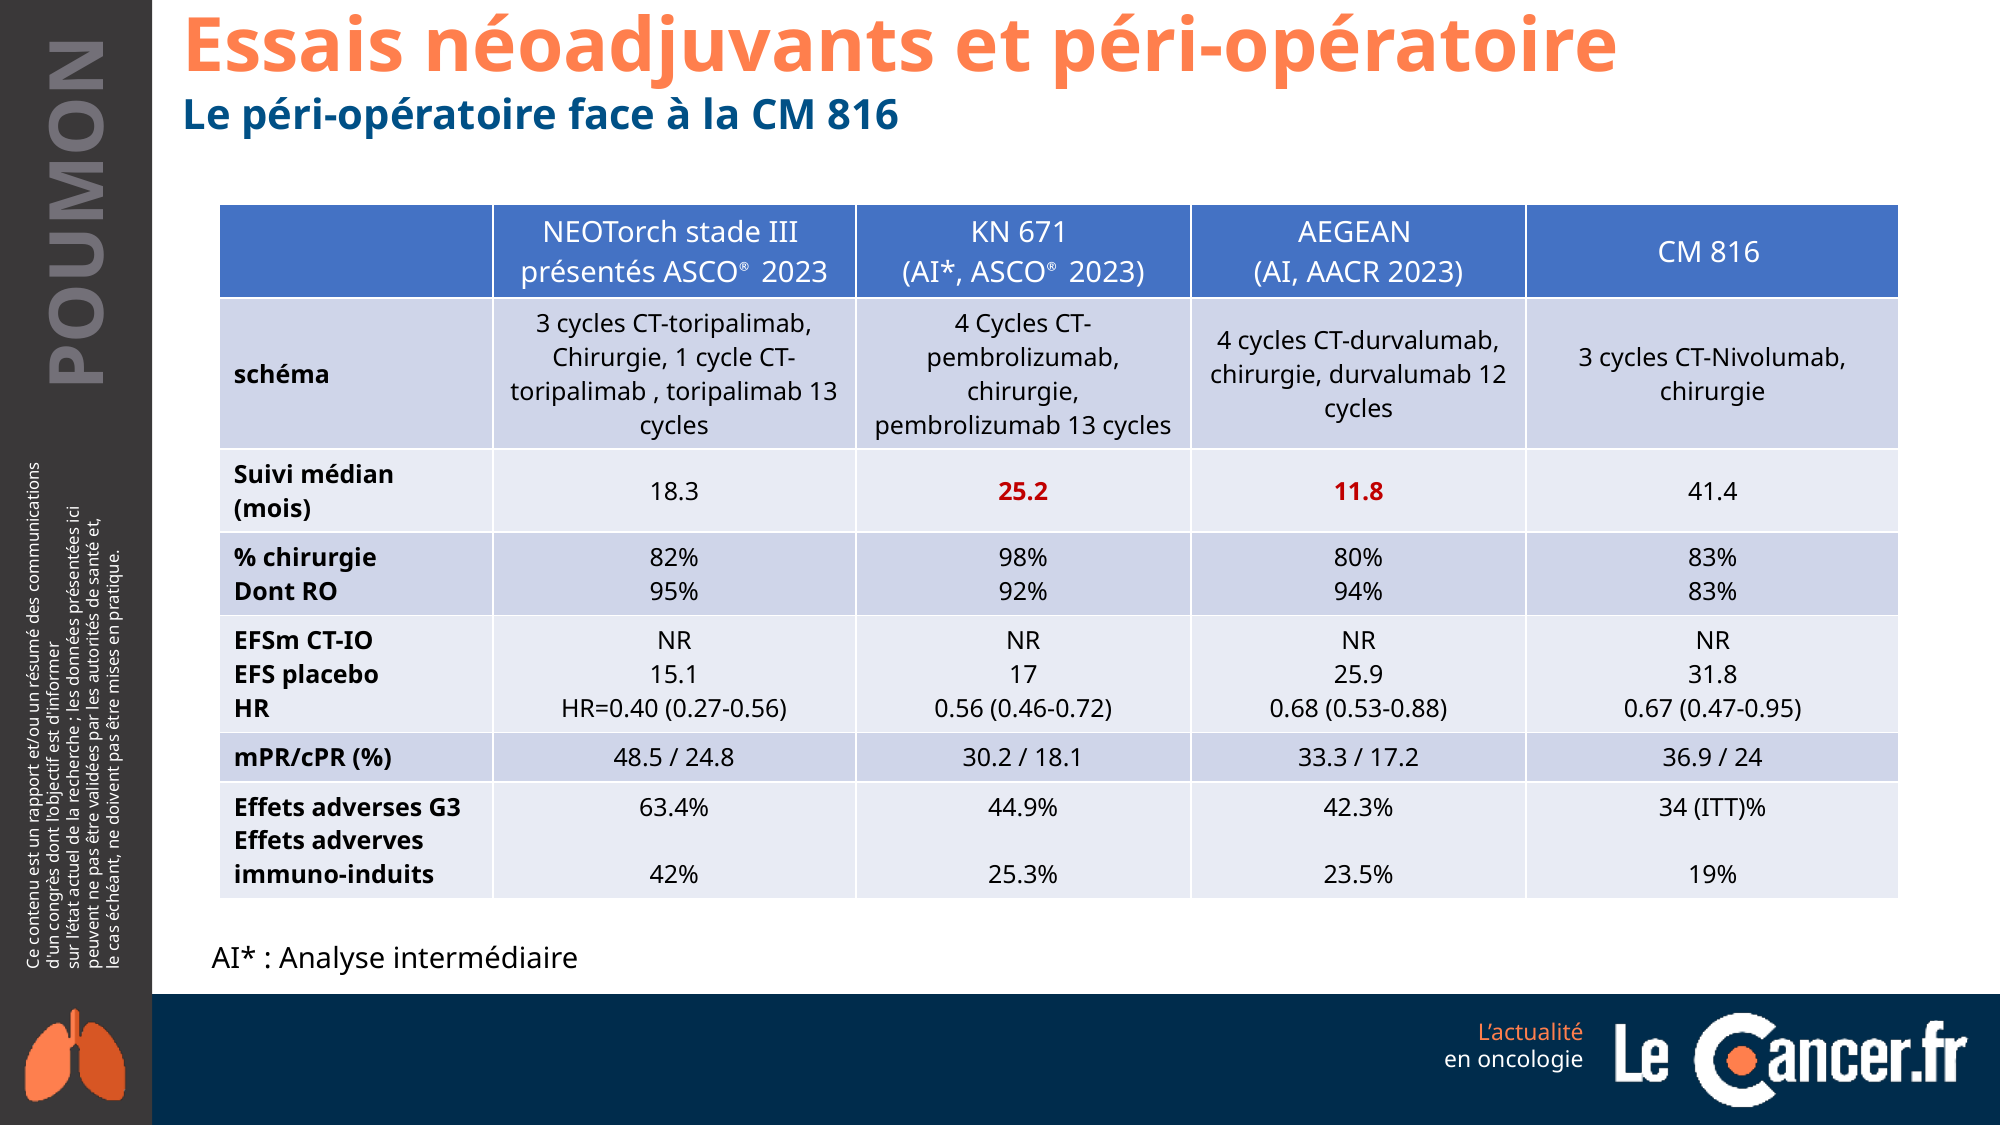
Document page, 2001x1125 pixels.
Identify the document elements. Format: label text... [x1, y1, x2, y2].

table_cell 36.9 / 24 [1527, 733, 1898, 781]
table_cell % chirurgie Dont RO [220, 533, 492, 615]
picture [1598, 1002, 1977, 1117]
table_header KN 671 (AI*, ASCO® 2023) [857, 205, 1190, 297]
table_cell NR 15.1 HR=0.40 (0.27-0.56) [494, 616, 855, 732]
list Le péri-opératoire face à la CM 816 [153, 85, 2000, 142]
text_box AI* : Analyse intermédiaire [196, 932, 666, 982]
picture [18, 994, 134, 1112]
table_cell EFSm CT-IO EFS placebo HR [220, 616, 492, 732]
table_cell 83% 83% [1527, 533, 1898, 615]
table_cell 3 cycles CT-Nivolumab, chirurgie [1527, 299, 1898, 448]
table_cell 11.8 [1192, 450, 1525, 531]
table_cell NR 25.9 0.68 (0.53-0.88) [1192, 616, 1525, 732]
table_cell Effets adverses G3 Effets adverves immuno-induits [220, 783, 492, 898]
table_cell 34 (ITT)% 19% [1527, 783, 1898, 898]
table_cell 82% 95% [494, 533, 855, 615]
table_cell 48.5 / 24.8 [494, 733, 855, 781]
table_header CM 816 [1527, 205, 1898, 297]
table_cell NR 31.8 0.67 (0.47-0.95) [1527, 616, 1898, 732]
table_cell NR 17 0.56 (0.46-0.72) [857, 616, 1190, 732]
table_cell 42.3% 23.5% [1192, 783, 1525, 898]
list Essais néoadjuvants et péri-opératoire [153, 0, 2000, 85]
table_cell 25.2 [857, 450, 1190, 531]
table_cell 63.4% 42% [494, 783, 855, 898]
table_cell 3 cycles CT-toripalimab, Chirurgie, 1 cycle CT-toripalimab , toripalimab 13 cycles [494, 299, 855, 448]
table_cell 98% 92% [857, 533, 1190, 615]
table_cell 41.4 [1527, 450, 1898, 531]
table_header AEGEAN (AI, AACR 2023) [1192, 205, 1525, 297]
table_cell 4 Cycles CT-pembrolizumab, chirurgie, pembrolizumab 13 cycles [857, 299, 1190, 448]
table_cell mPR/cPR (%) [220, 733, 492, 781]
table_cell Suivi médian (mois) [220, 450, 492, 531]
table_cell 33.3 / 17.2 [1192, 733, 1525, 781]
table_cell 4 cycles CT-durvalumab, chirurgie, durvalumab 12 cycles [1192, 299, 1525, 448]
table_cell schéma [220, 299, 492, 448]
table_cell 18.3 [494, 450, 855, 531]
table_cell 80% 94% [1192, 533, 1525, 615]
table_cell 44.9% 25.3% [857, 783, 1190, 898]
table_cell 30.2 / 18.1 [857, 733, 1190, 781]
table_header NEOTorch stade III présentés ASCO® 2023 [494, 205, 855, 297]
table_header [220, 205, 492, 297]
